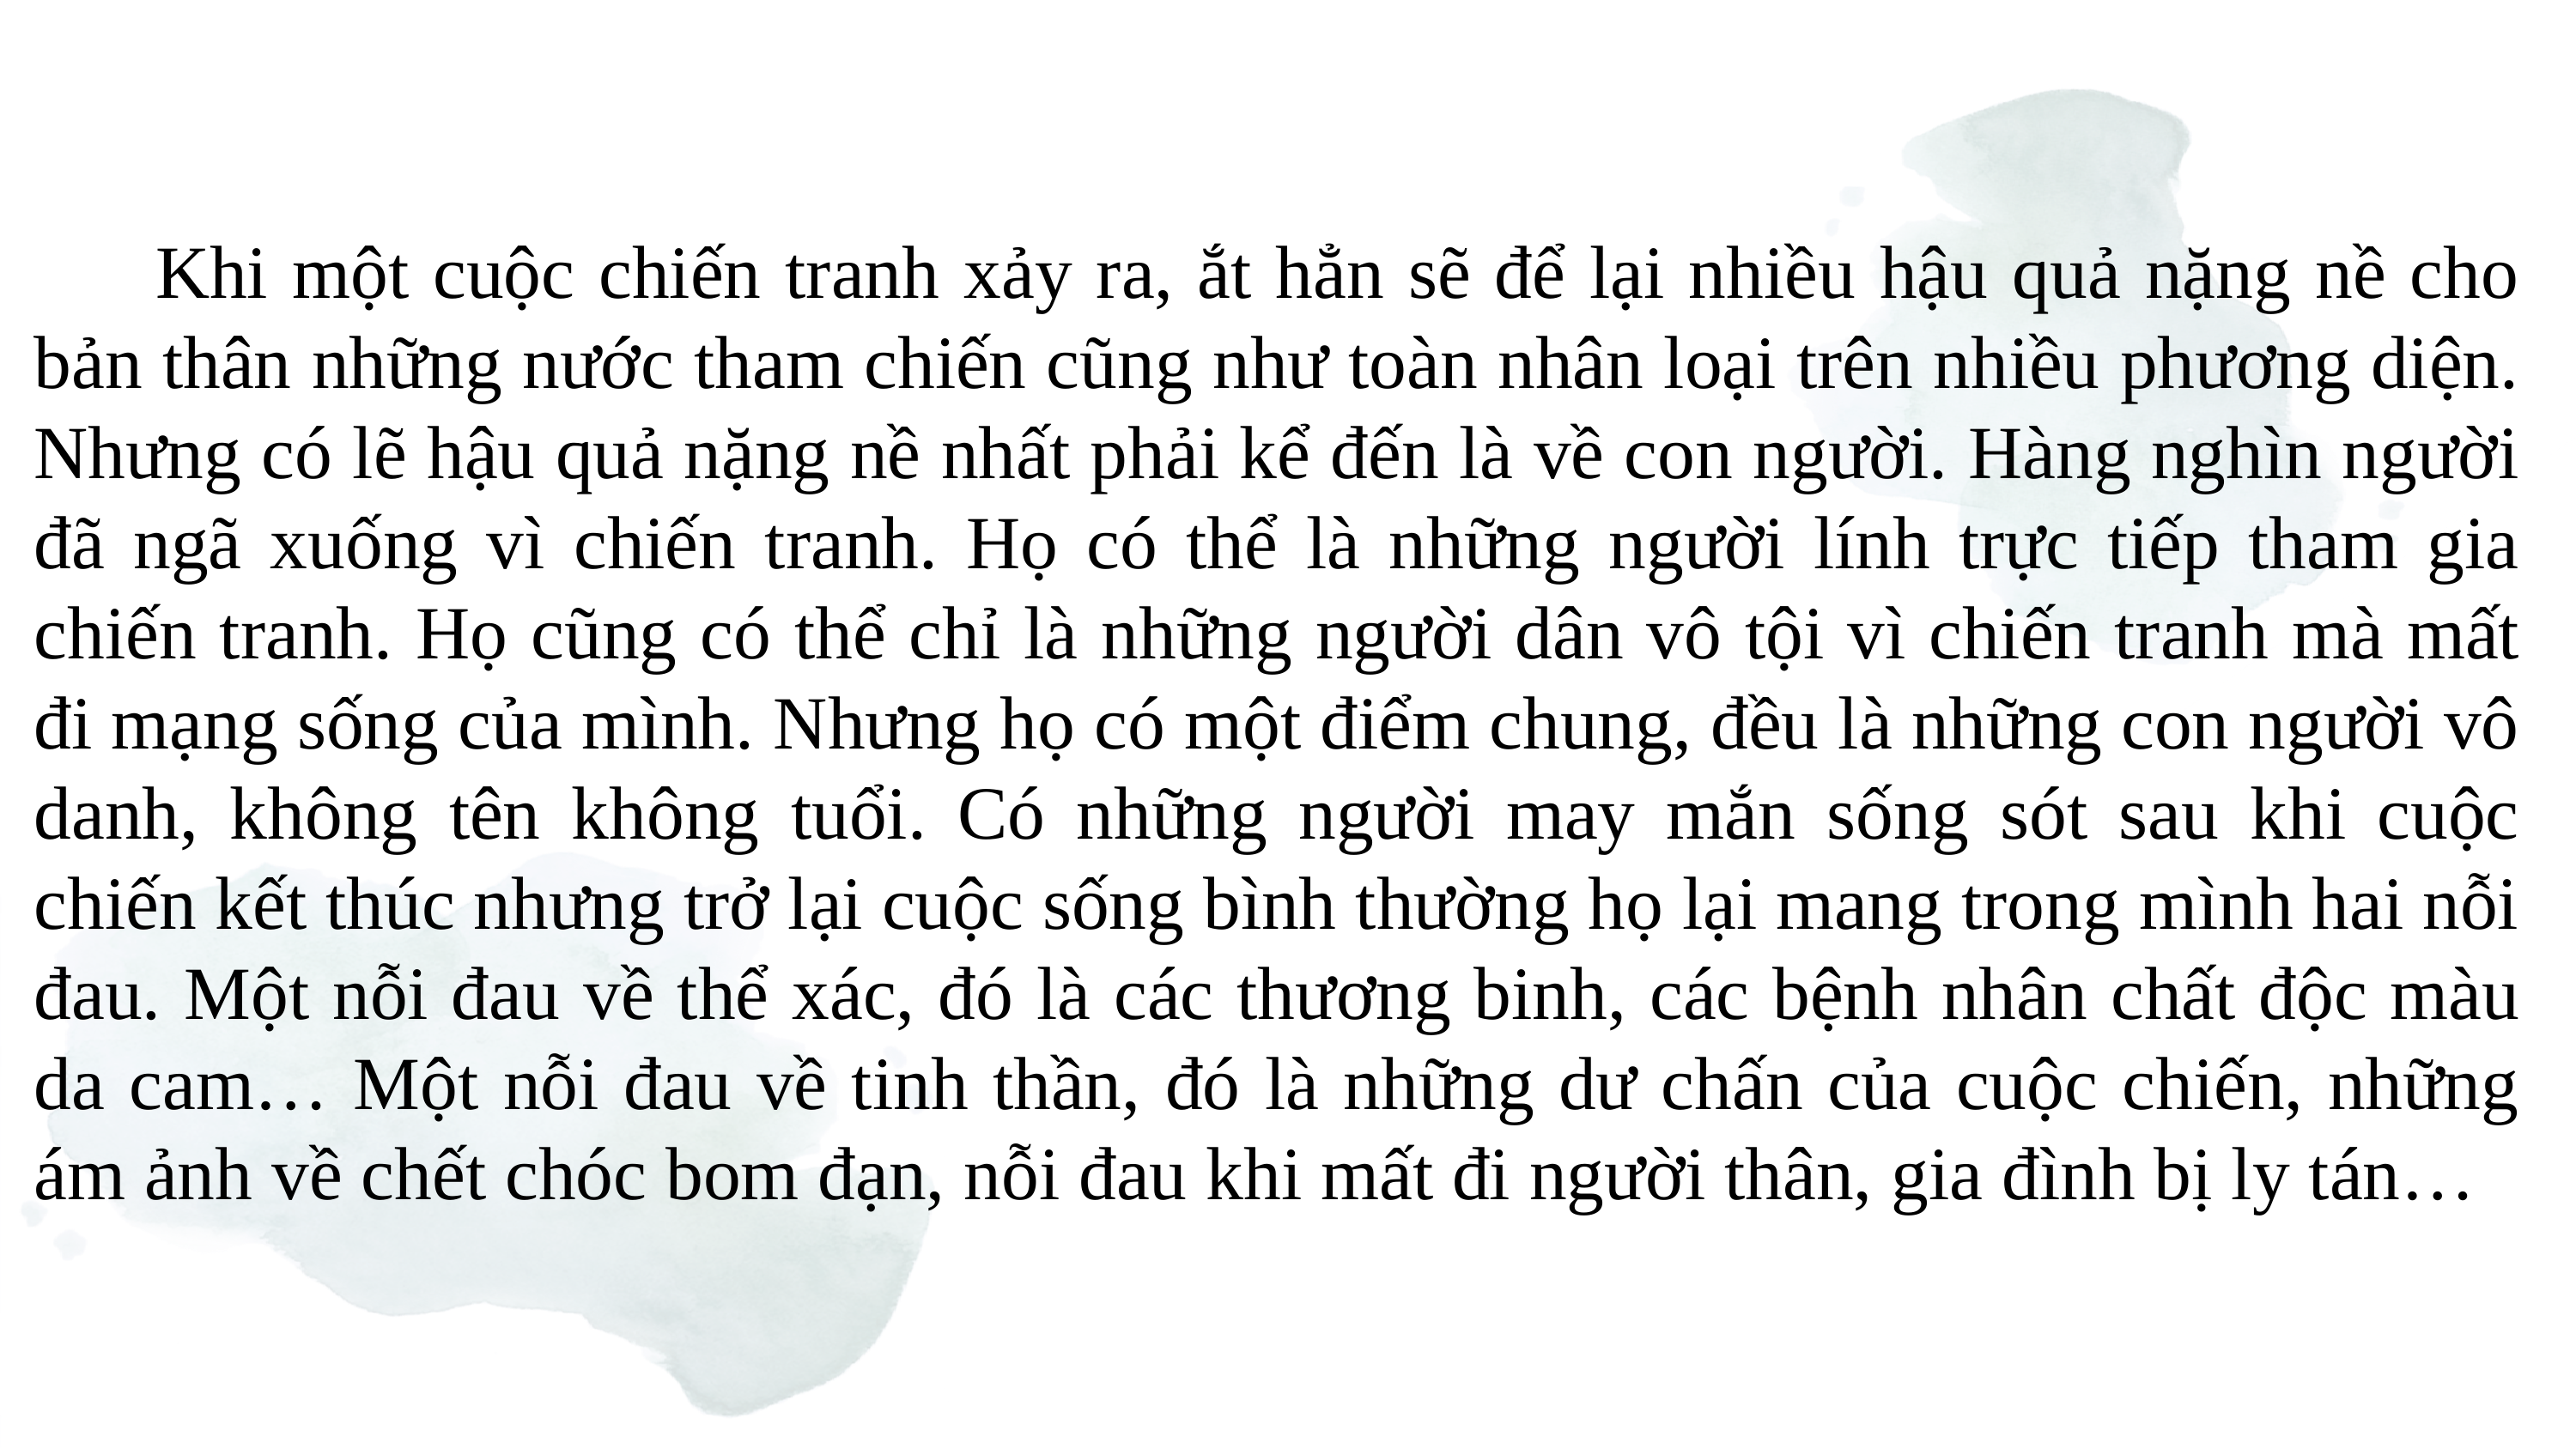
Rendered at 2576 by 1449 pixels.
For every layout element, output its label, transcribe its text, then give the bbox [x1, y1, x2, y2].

text_box Khi một cuộc chiến tranh xảy ra, ắt hẳn sẽ để lại nhiều hậu quả nặng nề cho bản thân những nước tham chiến cũng như toàn nhân loại trên nhiều phương diện. Nhưng có lẽ hậu quả nặng nề nhất phải kể đến là về con người. Hàng nghìn người đã ngã xuống vì chiến tranh. Họ có thể là những người lính trực tiếp tham gia chiến tranh. Họ cũng có thể chỉ là những người dân vô tội vì chiến tranh mà mất đi mạng sống của mình. Nhưng họ có một điểm chung, đều là những con người vô danh, không tên không tuổi. Có những người may mắn sống sót sau khi cuộc chiến kết thúc nhưng trở lại cuộc sống bình thường họ lại mang trong mình hai nỗi đau. Một nỗi đau về thể xác, đó là các thương binh, các bệnh nhân chất độc màu da cam… Một nỗi đau về tinh thần, đó là những dư chấn của cuộc chiến, những ám ảnh về chết chóc bom đạn, nỗi đau khi mất đi người thân, gia đình bị ly tán… [21, 216, 2533, 1222]
